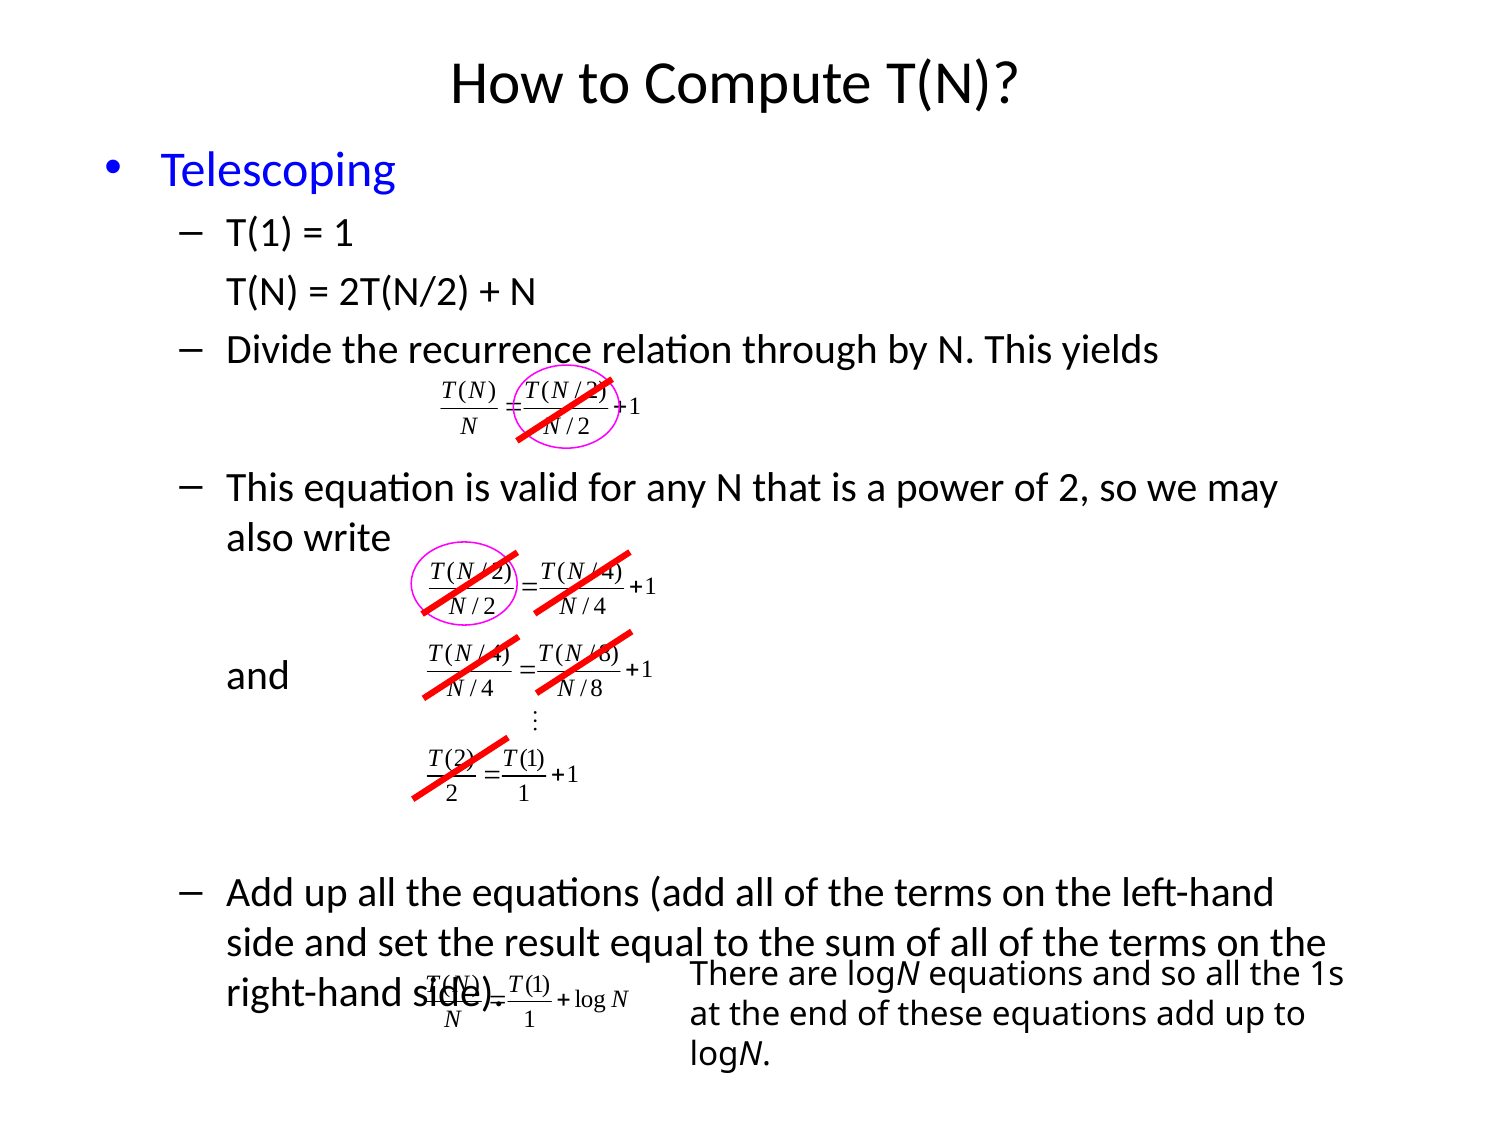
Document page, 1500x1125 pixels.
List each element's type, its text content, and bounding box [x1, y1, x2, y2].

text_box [423, 551, 631, 630]
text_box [412, 631, 632, 800]
title How to Compute T(N)? [98, 34, 1374, 123]
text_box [421, 378, 613, 552]
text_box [631, 636, 655, 807]
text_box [410, 364, 620, 626]
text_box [420, 967, 636, 1033]
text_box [633, 554, 659, 620]
list Telescoping T(1) = 1 T(N) = 2T(N/2) + N Divide the recurrence relation through by N. This yields This equation is valid for any N that is a power of 2, so we may also write and Add up all the equations (add all of the terms on the left-hand side and set the result equal to the sum of all of the terms on the right-hand side). [89, 129, 1365, 1028]
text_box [623, 374, 644, 440]
text_box There are logN equations and so all the 1s at the end of these equations add up to logN. [674, 945, 1396, 1080]
